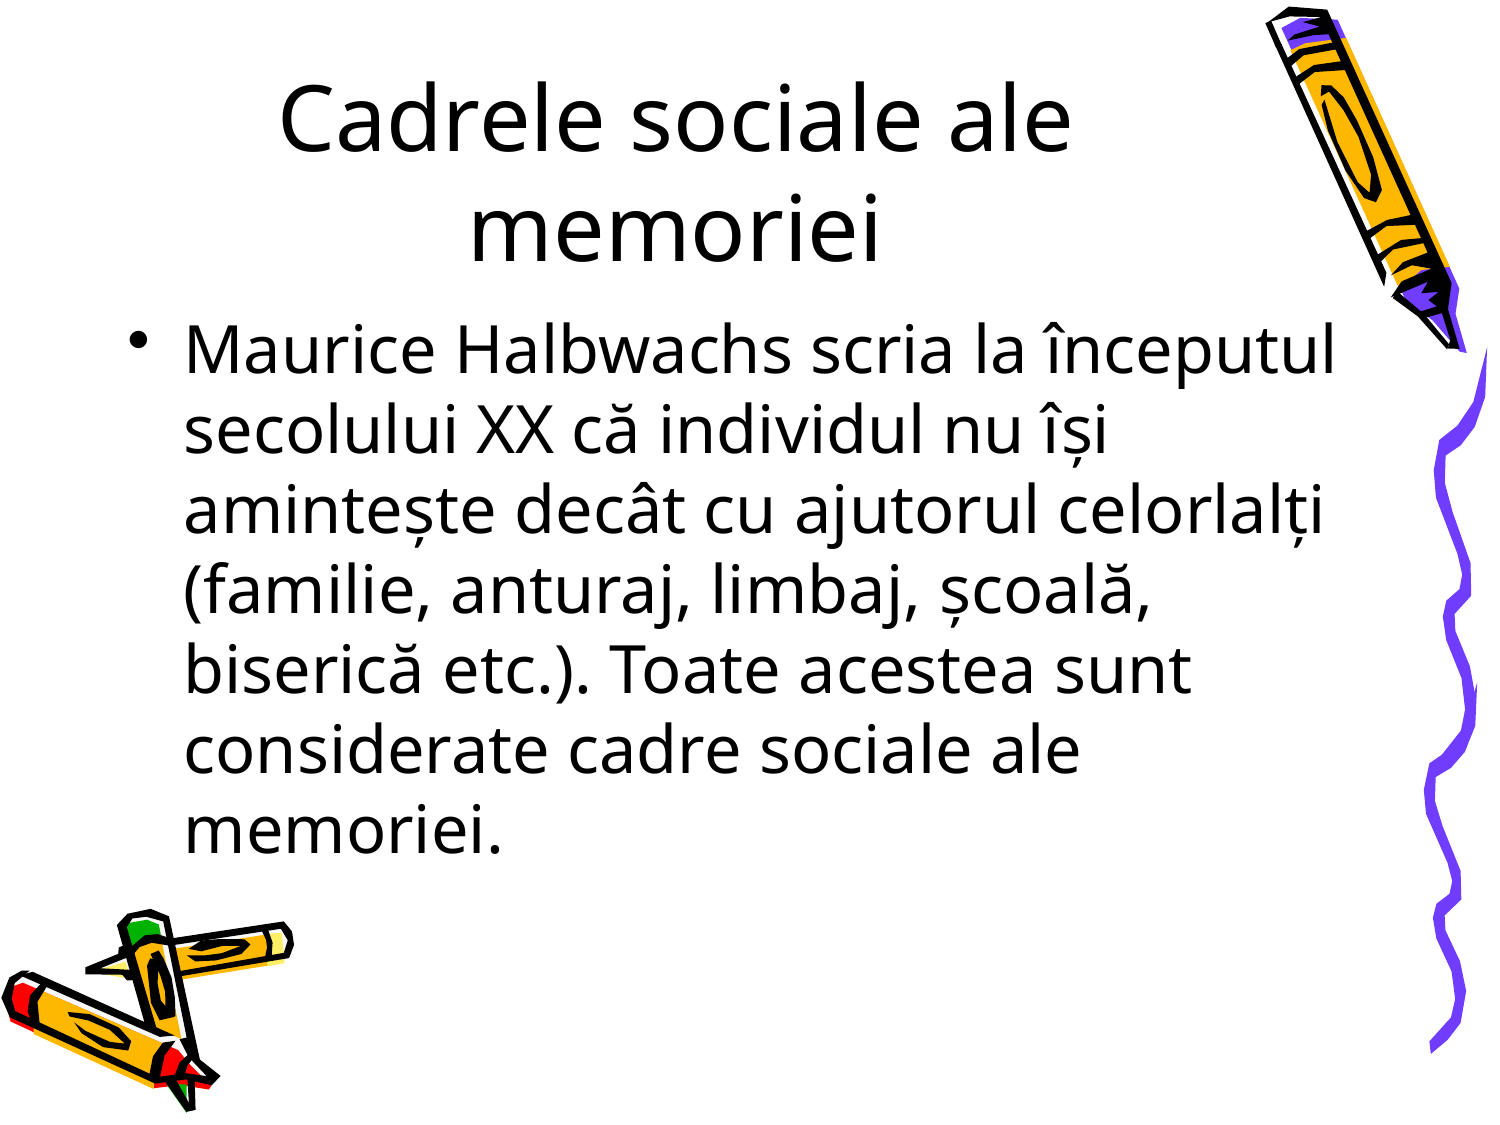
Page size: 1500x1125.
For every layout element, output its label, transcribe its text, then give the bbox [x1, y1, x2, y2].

list Maurice Halbwachs scria la începutul secolului XX că individul nu îşi aminteşte decât cu ajutorul celorlalţi (familie, anturaj, limbaj, şcoală, biserică etc.). Toate acestea sunt considerate cadre sociale ale memoriei. [112, 299, 1376, 901]
title Cadrele sociale ale memoriei [112, 24, 1240, 288]
